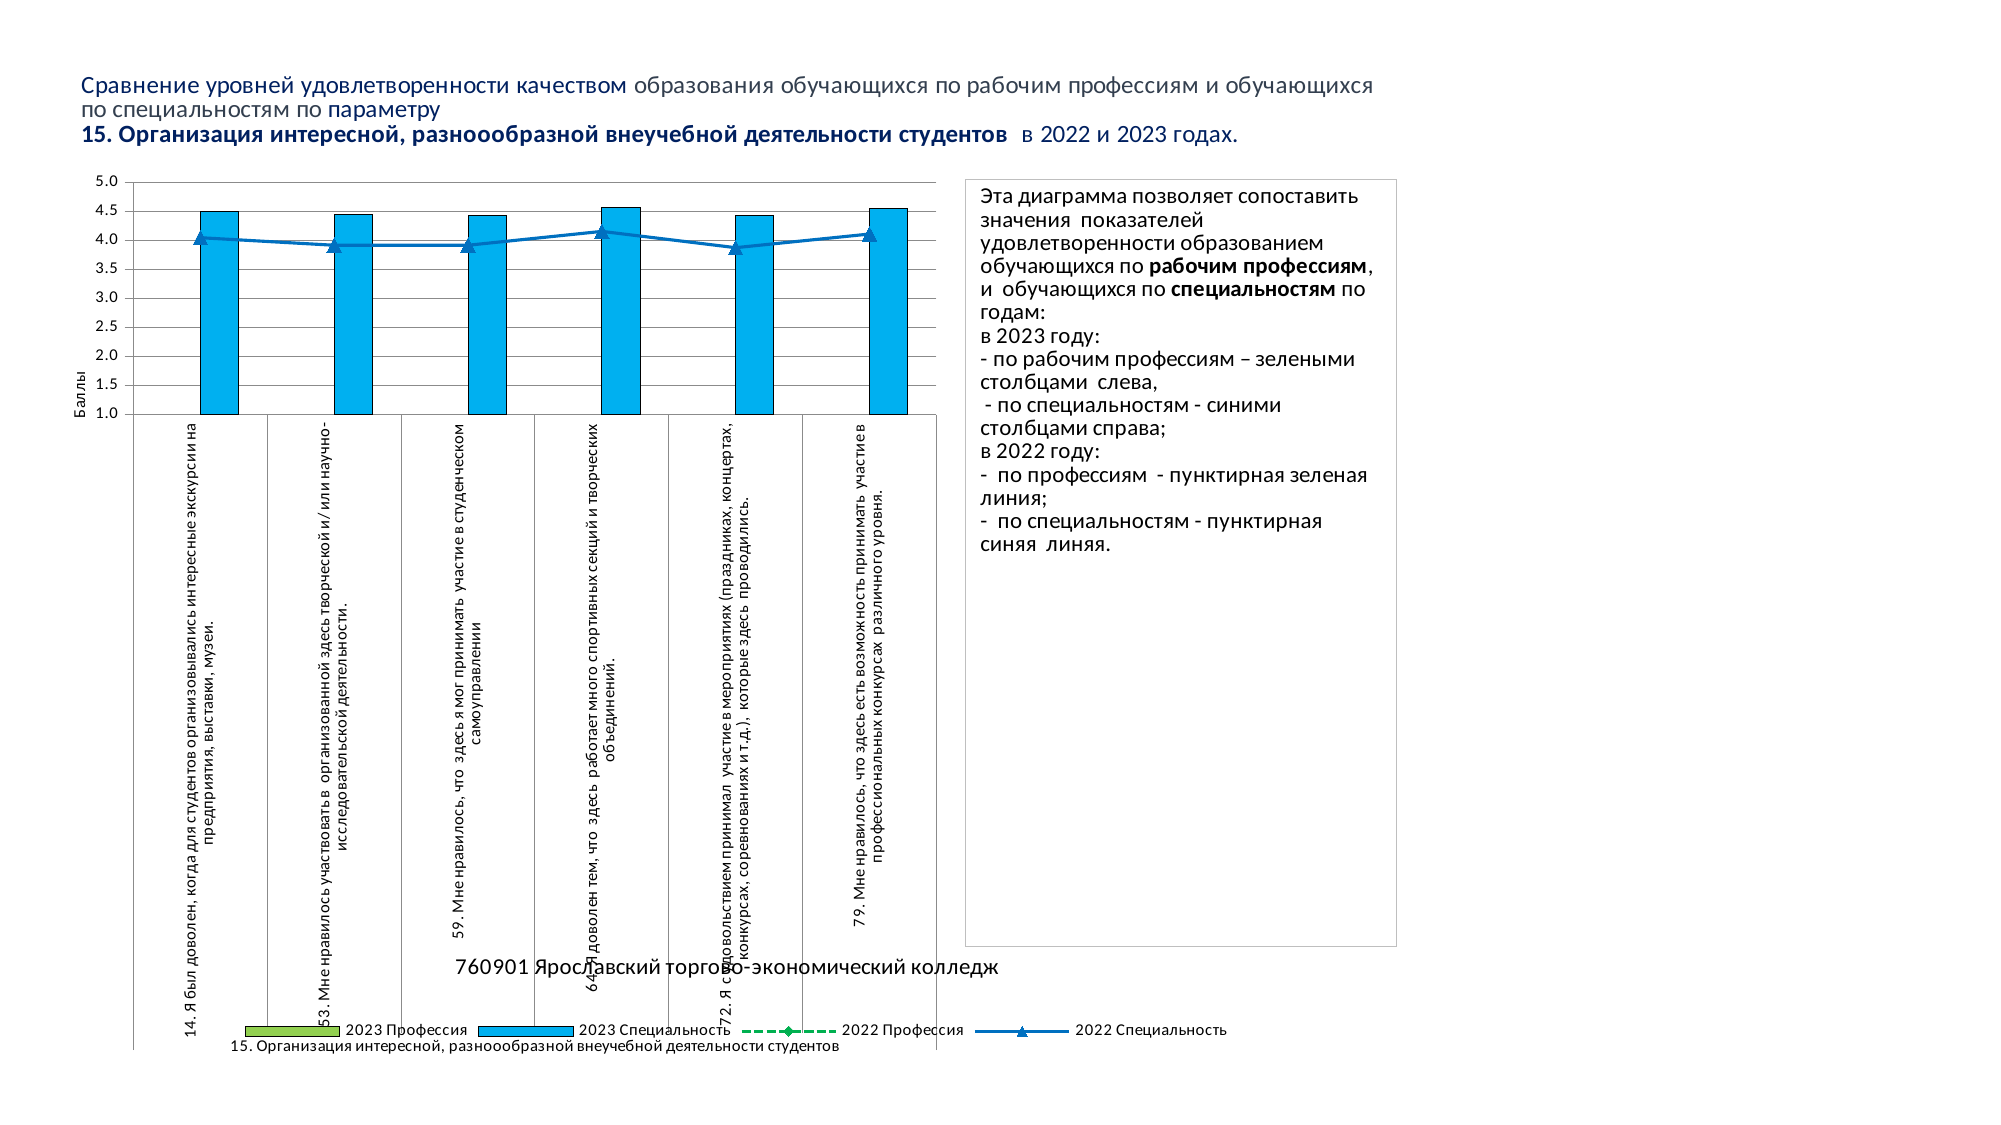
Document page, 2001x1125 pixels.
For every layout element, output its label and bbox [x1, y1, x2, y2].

chart [59, 58, 1414, 1056]
